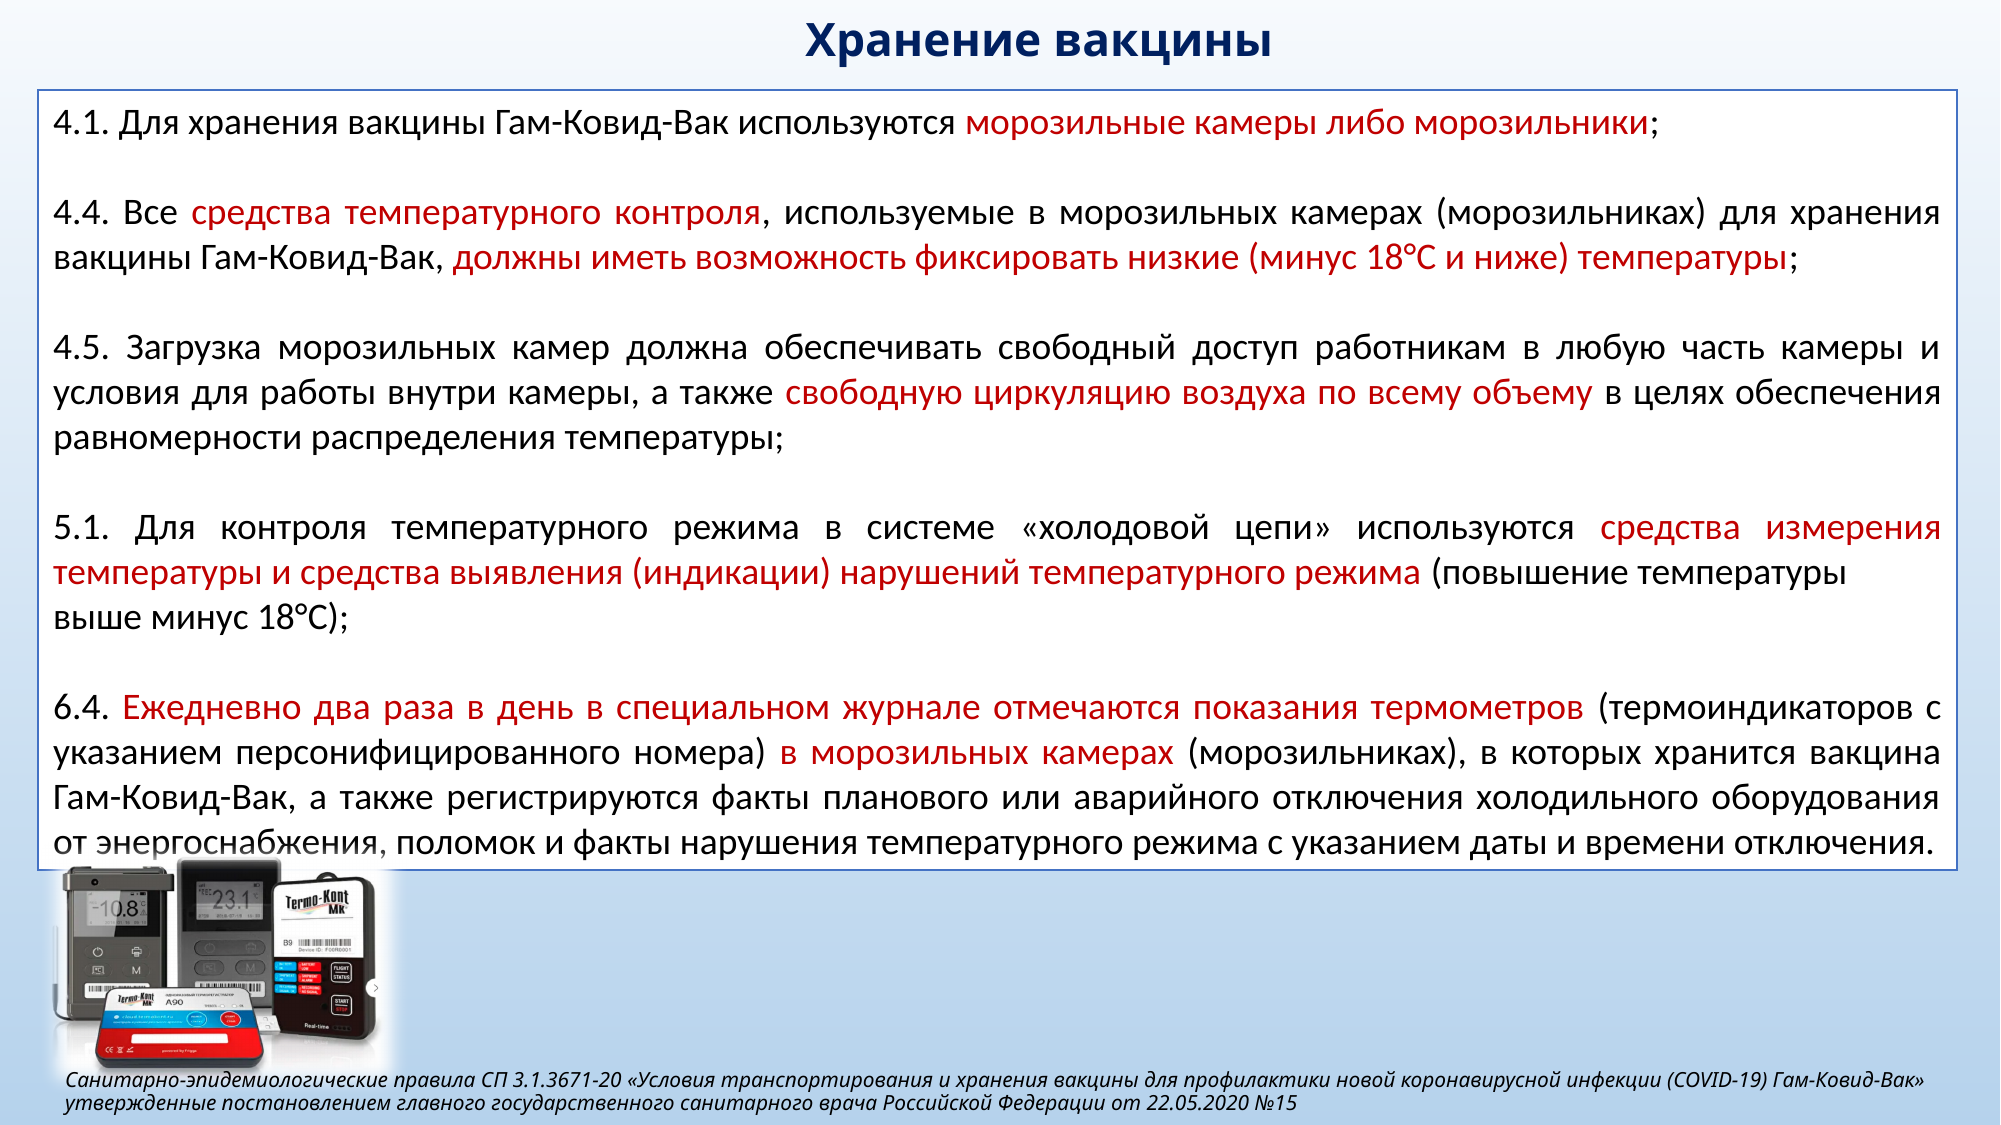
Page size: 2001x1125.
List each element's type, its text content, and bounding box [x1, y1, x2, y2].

title Санитарно-эпидемиологические правила СП 3.1.3671-20 «Условия транспортирования и хранения вакцины для профилактики новой коронавирусной инфекции (COVID-19) Гам-Ковид-Вак» утвержденные постановлением главного государственного санитарного врача Российской Федерации от 22.05.2020 №15 [50, 1059, 1974, 1125]
text_box 4.1. Для хранения вакцины Гам-Ковид-Вак используются морозильные камеры либо морозильники; 4.4. Все средства температурного контроля, используемые в морозильных камерах (морозильниках) для хранения вакцины Гам-Ковид-Вак, должны иметь возможность фиксировать низкие (минус 18°С и ниже) температуры; 4.5. Загрузка морозильных камер должна обеспечивать свободный доступ работникам в любую часть камеры и условия для работы внутри камеры, а также свободную циркуляцию воздуха по всему объему в целях обеспечения равномерности распределения температуры; 5.1. Для контроля температурного режима в системе «холодовой цепи» используются средства измерения температуры и средства выявления (индикации) нарушений температурного режима (повышение температуры выше минус 18°С); 6.4. Ежедневно два раза в день в специальном журнале отмечаются показания термометров (термоиндикаторов с указанием персонифицированного номера) в морозильных камерах (морозильниках), в которых хранится вакцина Гам-Ковид-Вак, а также регистрируются факты планового или аварийного отключения холодильного оборудования от энергоснабжения, поломок и факты нарушения температурного режима с указанием даты и времени отключения. [37, 89, 1958, 871]
picture [38, 838, 410, 1097]
text_box Хранение вакцины [362, 0, 1717, 79]
